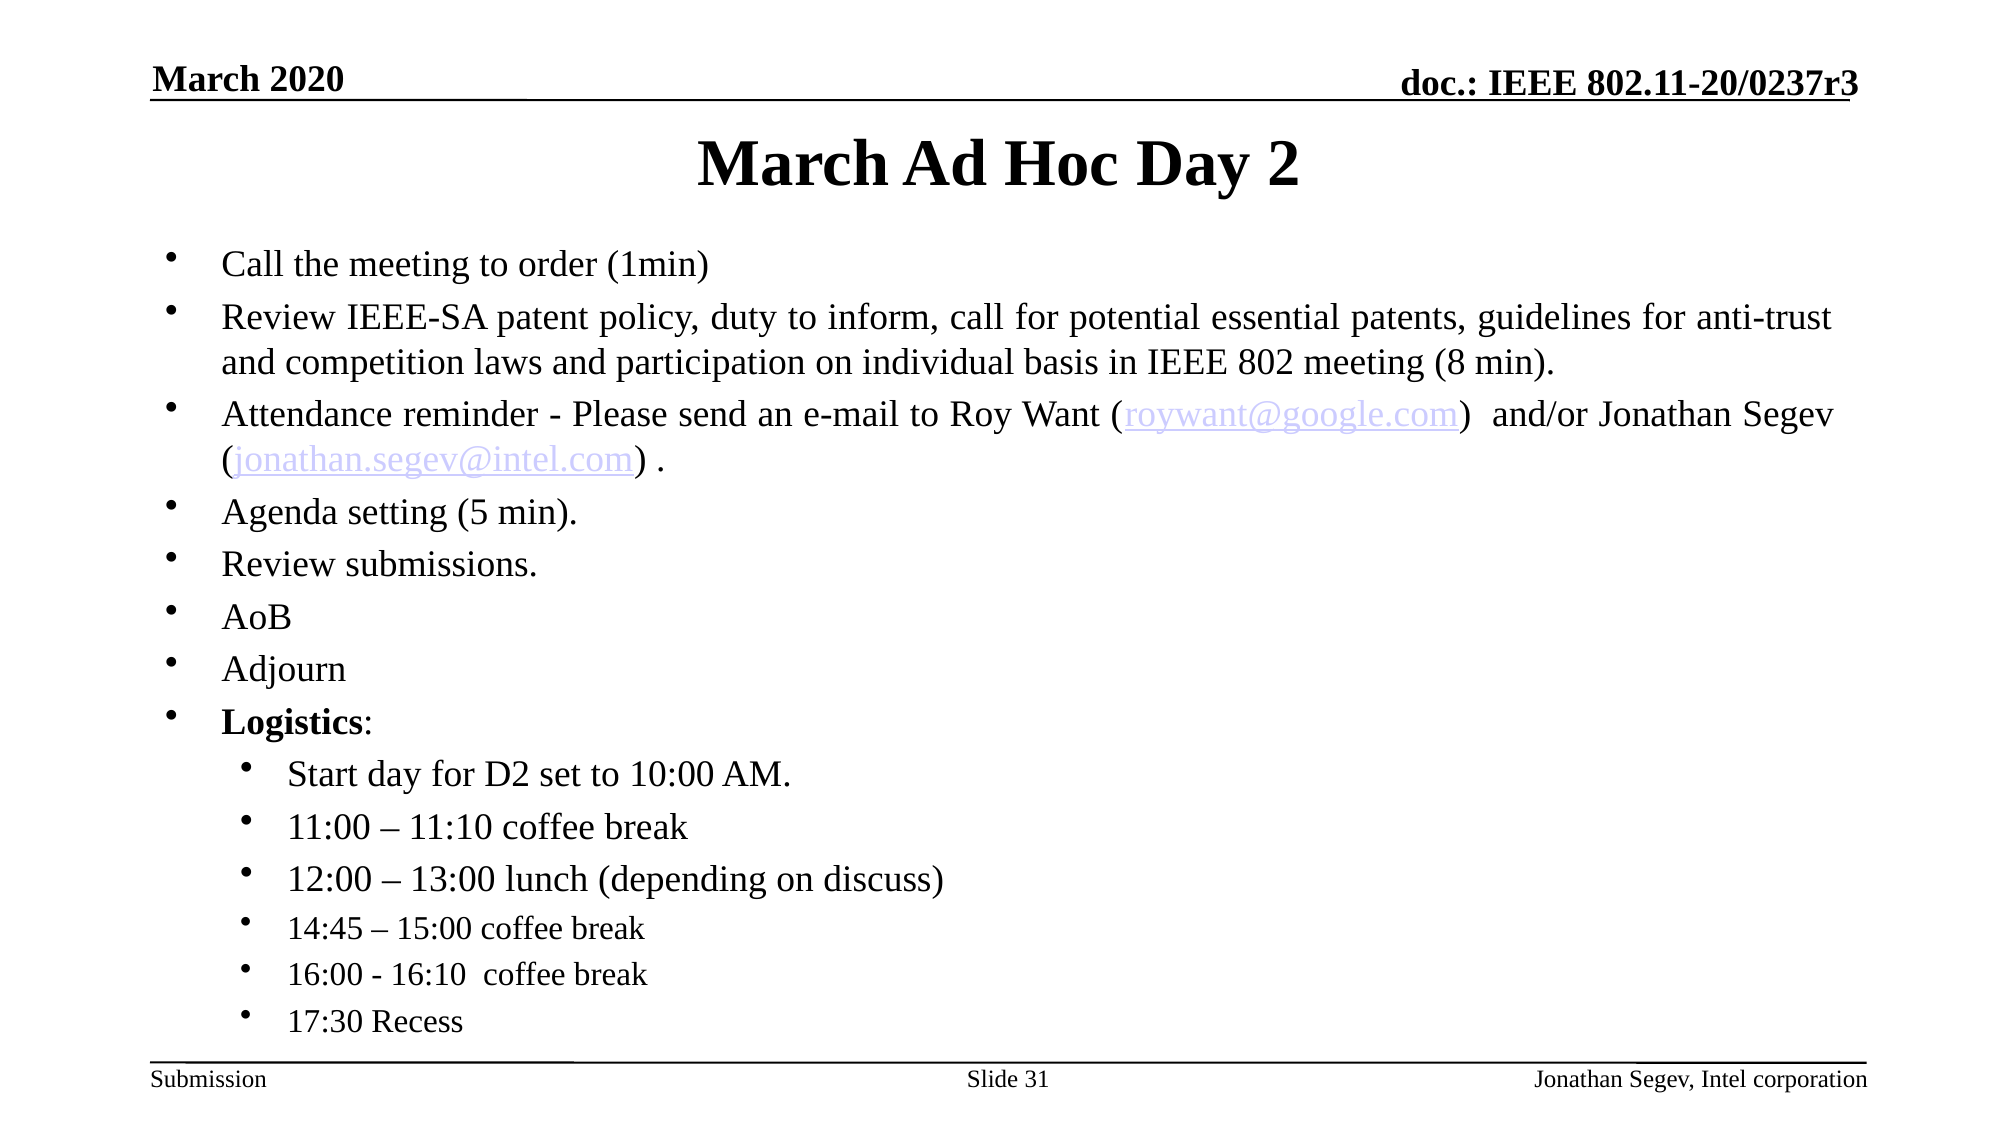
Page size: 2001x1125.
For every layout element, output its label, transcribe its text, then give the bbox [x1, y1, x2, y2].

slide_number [152, 54, 563, 100]
list Call the meeting to order (1min) Review IEEE-SA patent policy, duty to inform, call for potential essential patents, guidelines for anti-trust and competition laws and participation on individual basis in IEEE 802 meeting (8 min). Attendance reminder - Please send an e-mail to Roy Want (roywant@google.com) and/or Jonathan Segev (jonathan.segev@intel.com) . Agenda setting (5 min). Review submissions. AoB Adjourn Logistics: Start day for D2 set to 10:00 AM. 11:00 – 11:10 coffee break 12:00 – 13:00 lunch (depending on discuss) 14:45 – 15:00 coffee break 16:00 - 16:10 coffee break 17:30 Recess [149, 231, 1850, 1000]
slide_number Slide 31 [950, 1061, 1067, 1123]
footer Jonathan Segev, Intel corporation [1171, 1061, 1869, 1093]
title March Ad Hoc Day 2 [149, 112, 1850, 205]
